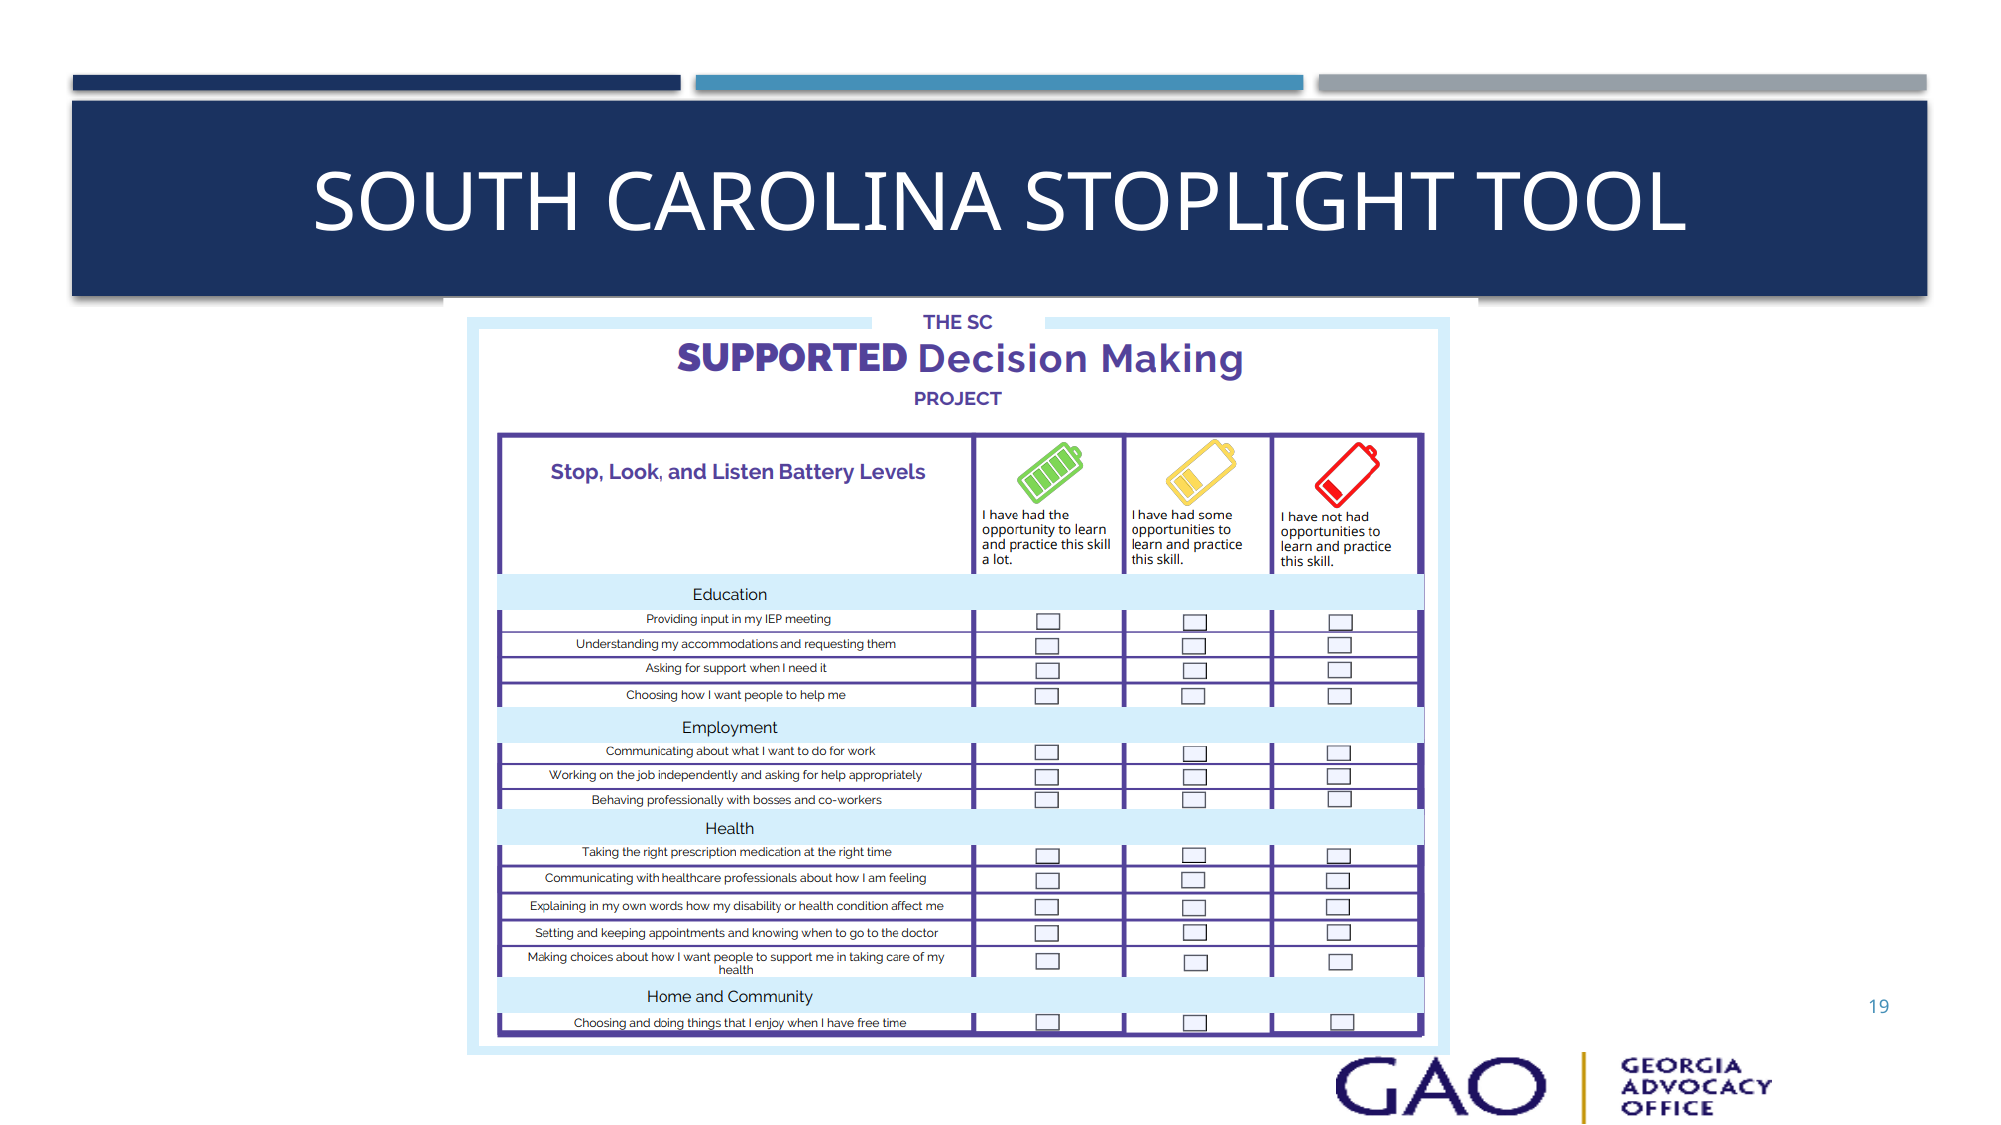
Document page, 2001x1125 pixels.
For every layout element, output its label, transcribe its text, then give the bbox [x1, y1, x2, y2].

title South Carolina Stoplight tool [95, 115, 1905, 282]
slide_number 19 [1732, 977, 1905, 1037]
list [442, 297, 1479, 1056]
